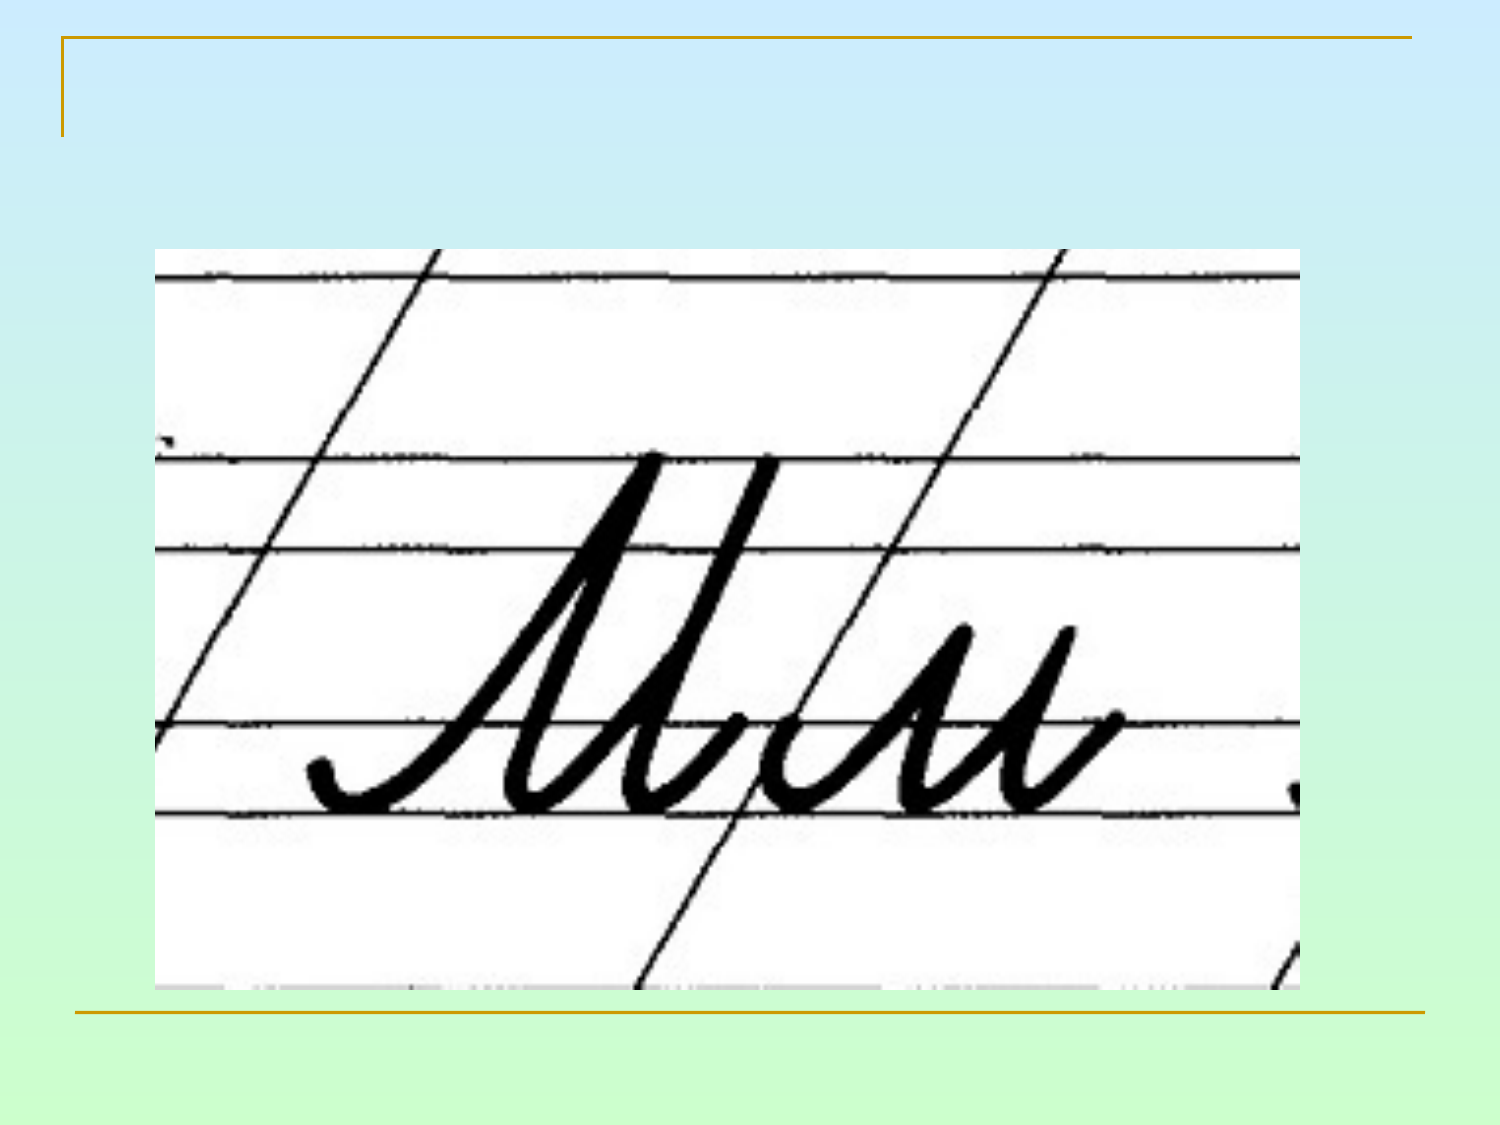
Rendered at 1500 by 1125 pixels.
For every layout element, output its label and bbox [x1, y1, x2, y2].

list [155, 249, 1301, 990]
